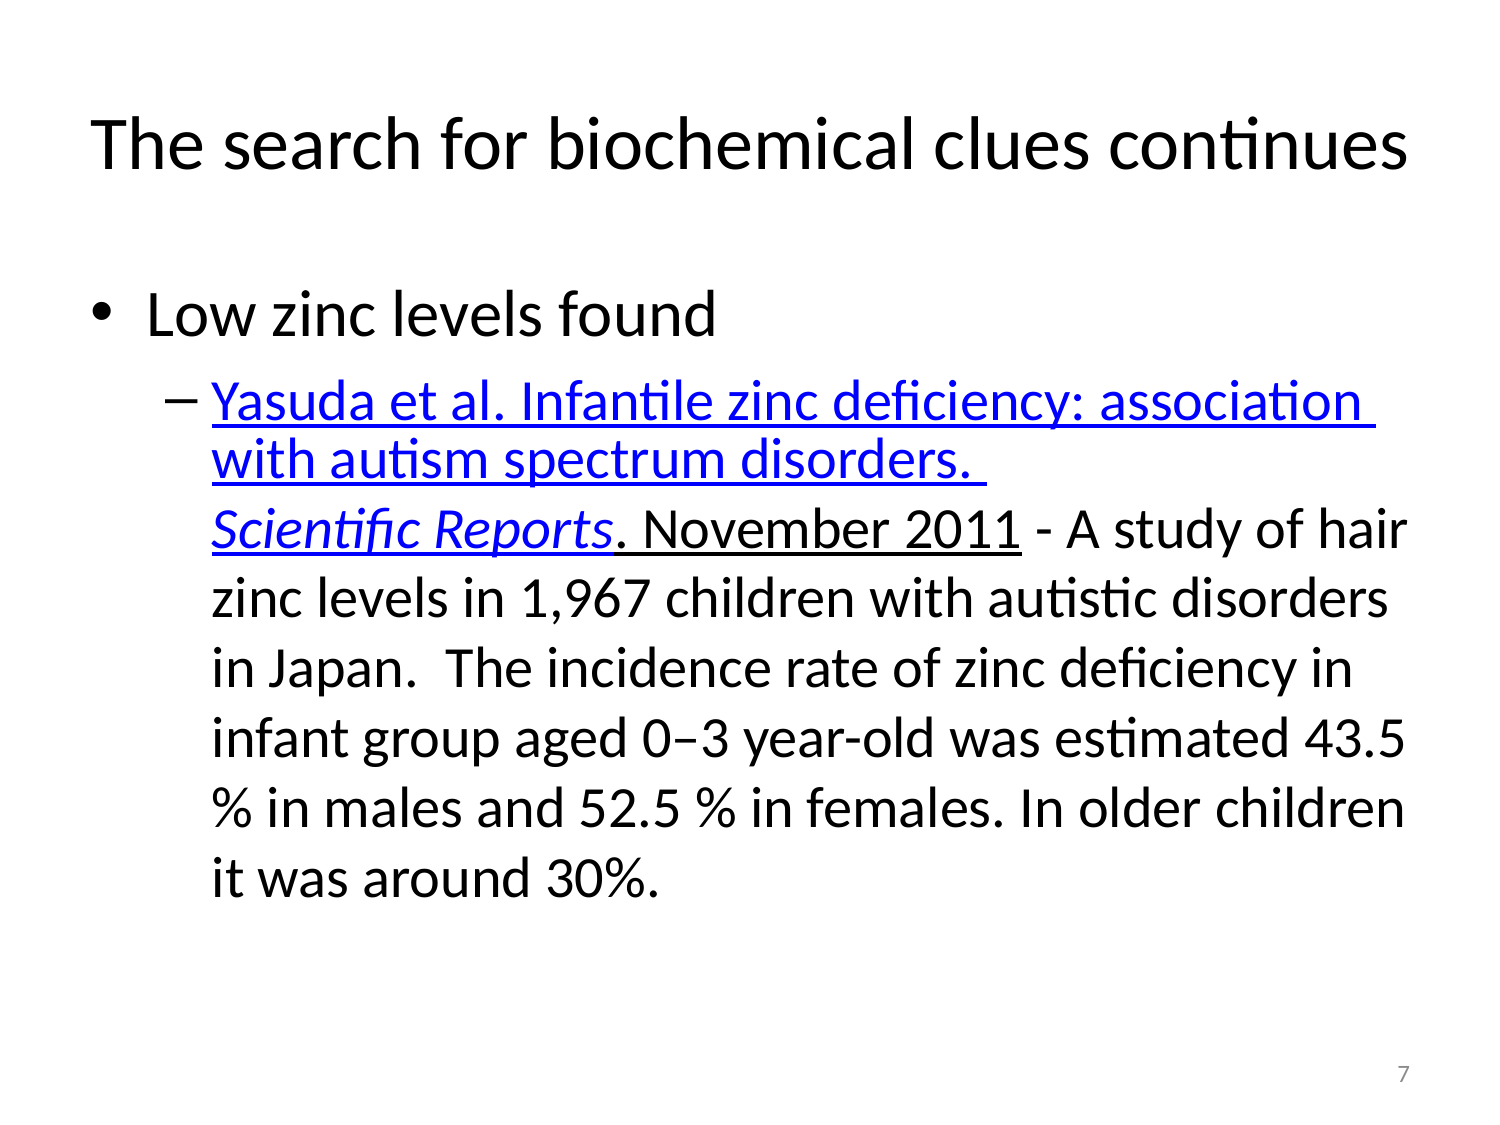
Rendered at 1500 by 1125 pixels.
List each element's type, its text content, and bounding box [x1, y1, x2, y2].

title The search for biochemical clues continues [75, 45, 1425, 233]
list Low zinc levels found Yasuda et al. Infantile zinc deficiency: association with autism spectrum disorders. Scientific Reports. November 2011 - A study of hair zinc levels in 1,967 children with autistic disorders in Japan. The incidence rate of zinc deficiency in infant group aged 0–3 year-old was estimated 43.5 % in males and 52.5 % in females. In older children it was around 30%. [75, 262, 1425, 1005]
slide_number 7 [1074, 1042, 1425, 1103]
